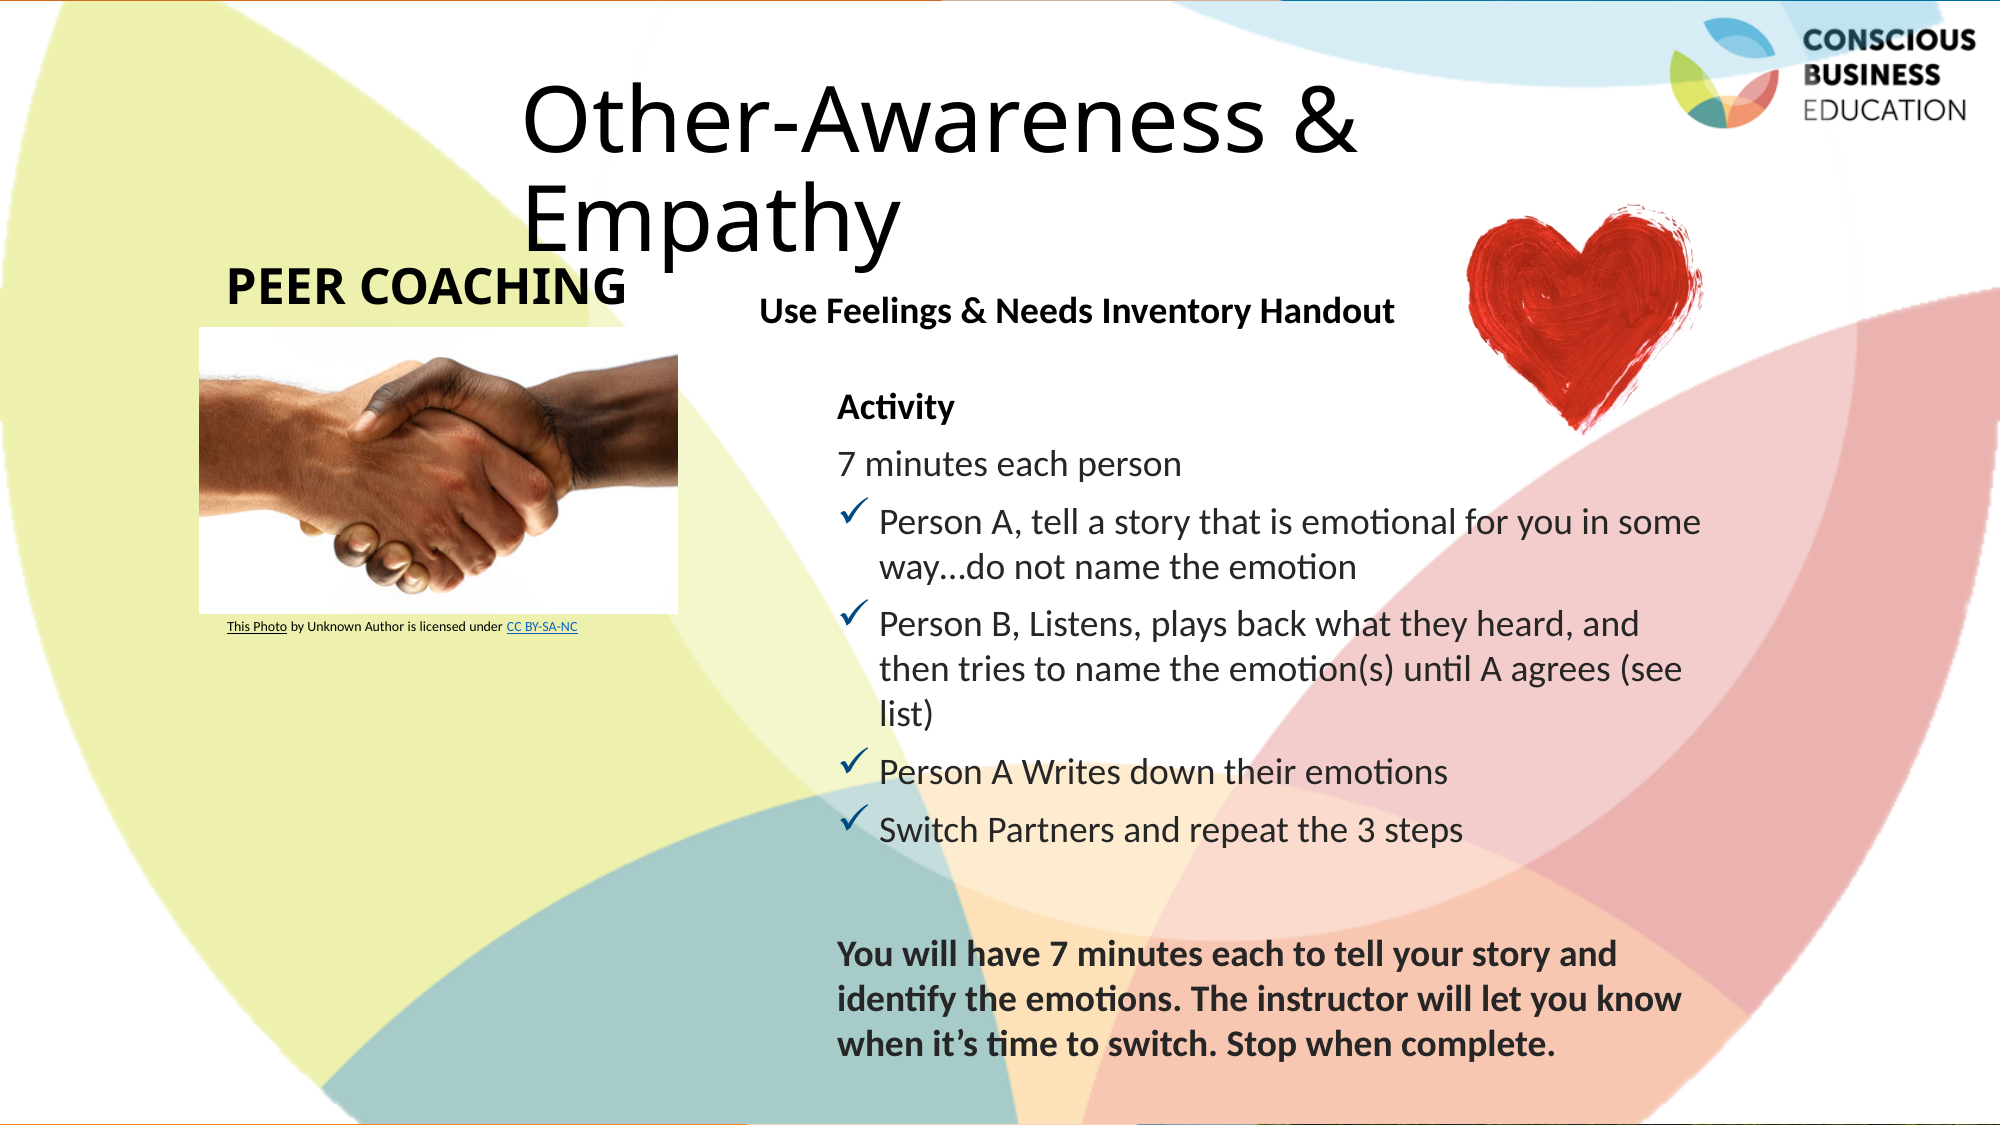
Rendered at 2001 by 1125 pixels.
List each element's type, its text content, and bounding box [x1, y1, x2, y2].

text_box Activity 7 minutes each person Person A, tell a story that is emotional for you in some way…do not name the emotion Person B, Listens, plays back what they heard, and then tries to name the emotion(s) until A agrees (see list) Person A Writes down their emotions Switch Partners and repeat the 3 steps You will have 7 minutes each to tell your story and identify the emotions. The instructor will let you know when it’s time to switch. Stop when complete. [808, 374, 1718, 1072]
text_box Use Feelings & Needs Inventory Handout [744, 278, 1412, 339]
text_box PEER COACHING [210, 246, 666, 322]
picture [0, 0, 2000, 1125]
text_box This Photo by Unknown Author is licensed under CC BY-SA-NC [212, 609, 691, 642]
title Other-Awareness & Empathy [505, 102, 1650, 243]
